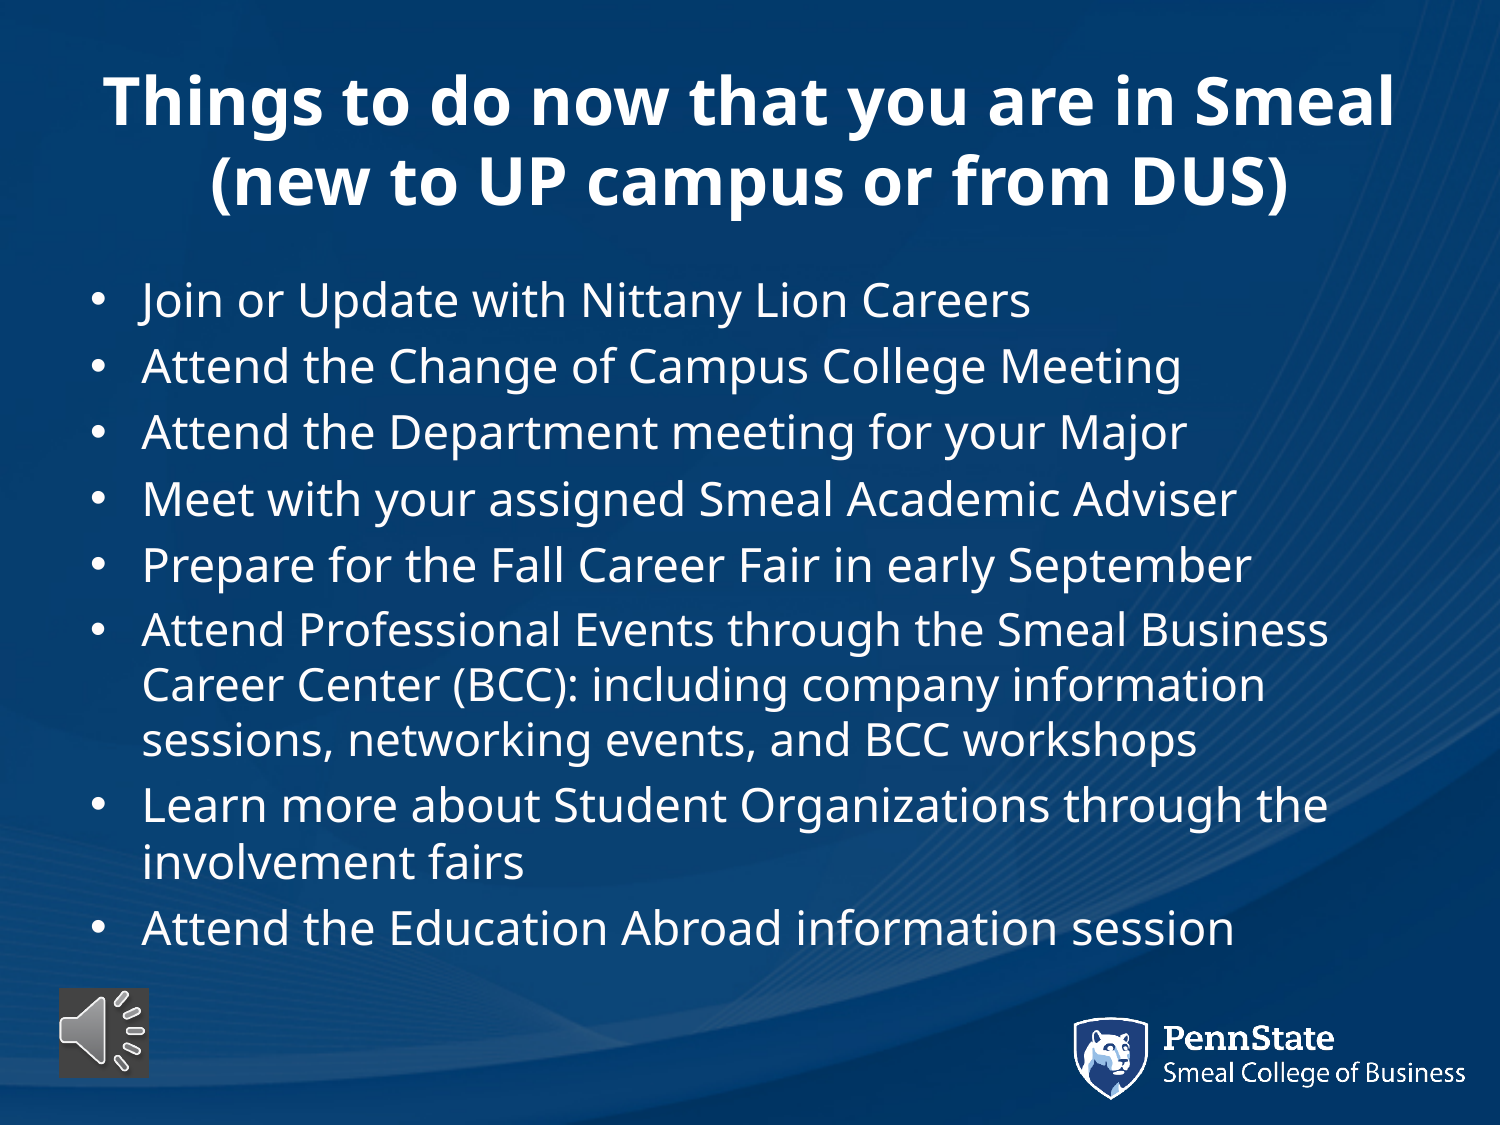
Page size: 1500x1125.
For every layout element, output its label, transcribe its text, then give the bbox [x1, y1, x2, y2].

title Things to do now that you are in Smeal (new to UP campus or from DUS) [75, 45, 1425, 233]
list Join or Update with Nittany Lion Careers Attend the Change of Campus College Meeting Attend the Department meeting for your Major Meet with your assigned Smeal Academic Adviser Prepare for the Fall Career Fair in early September Attend Professional Events through the Smeal Business Career Center (BCC): including company information sessions, networking events, and BCC workshops Learn more about Student Organizations through the involvement fairs Attend the Education Abroad information session [75, 262, 1425, 975]
picture [0, 0, 1500, 1125]
